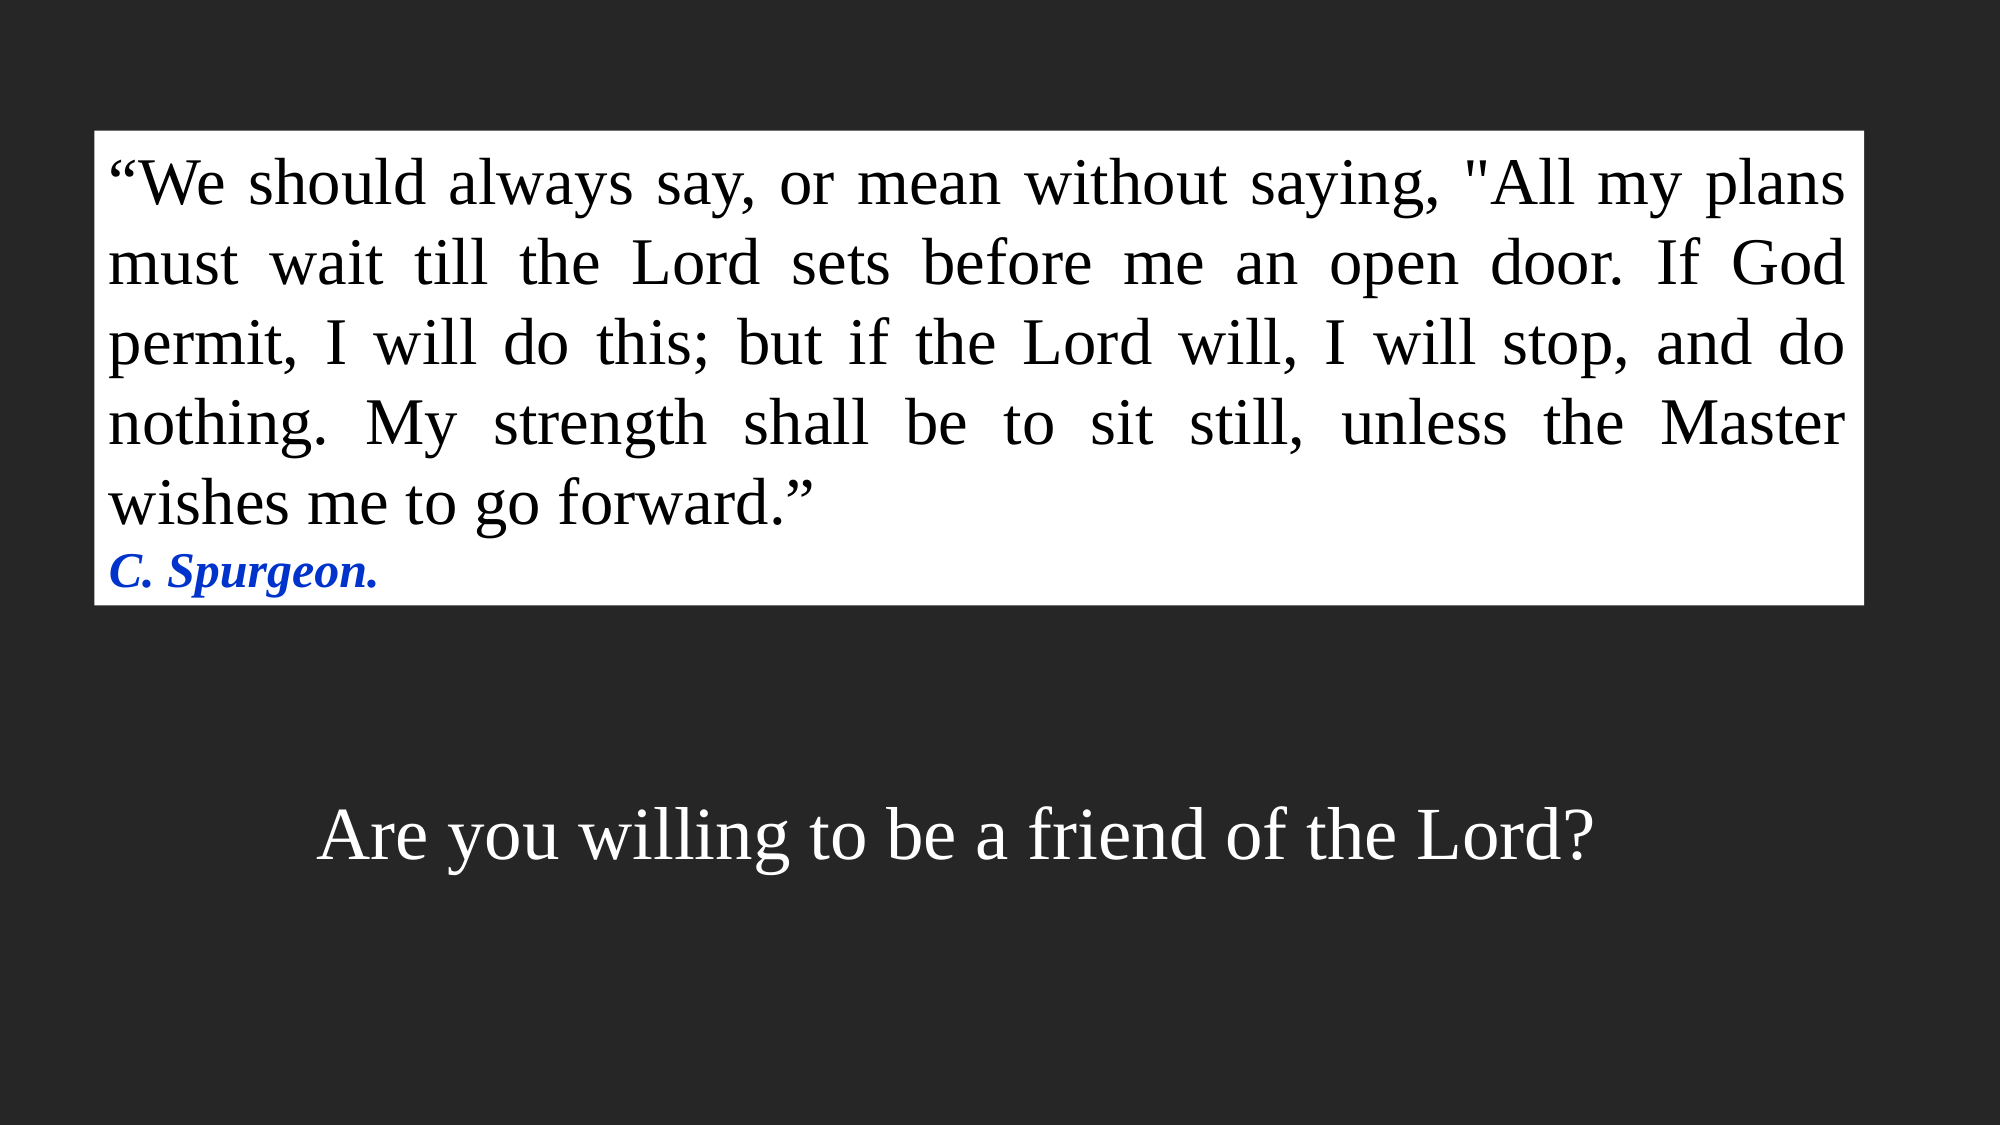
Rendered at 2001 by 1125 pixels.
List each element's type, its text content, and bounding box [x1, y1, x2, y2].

text_box Are you willing to be a friend of the Lord? [301, 776, 1612, 882]
text_box “We should always say, or mean without saying, "All my plans must wait till the Lord sets before me an open door. If God permit, I will do this; but if the Lord will, I will stop, and do nothing. My strength shall be to sit still, unless the Master wishes me to go forward.” C. Spurgeon. [94, 130, 1865, 606]
